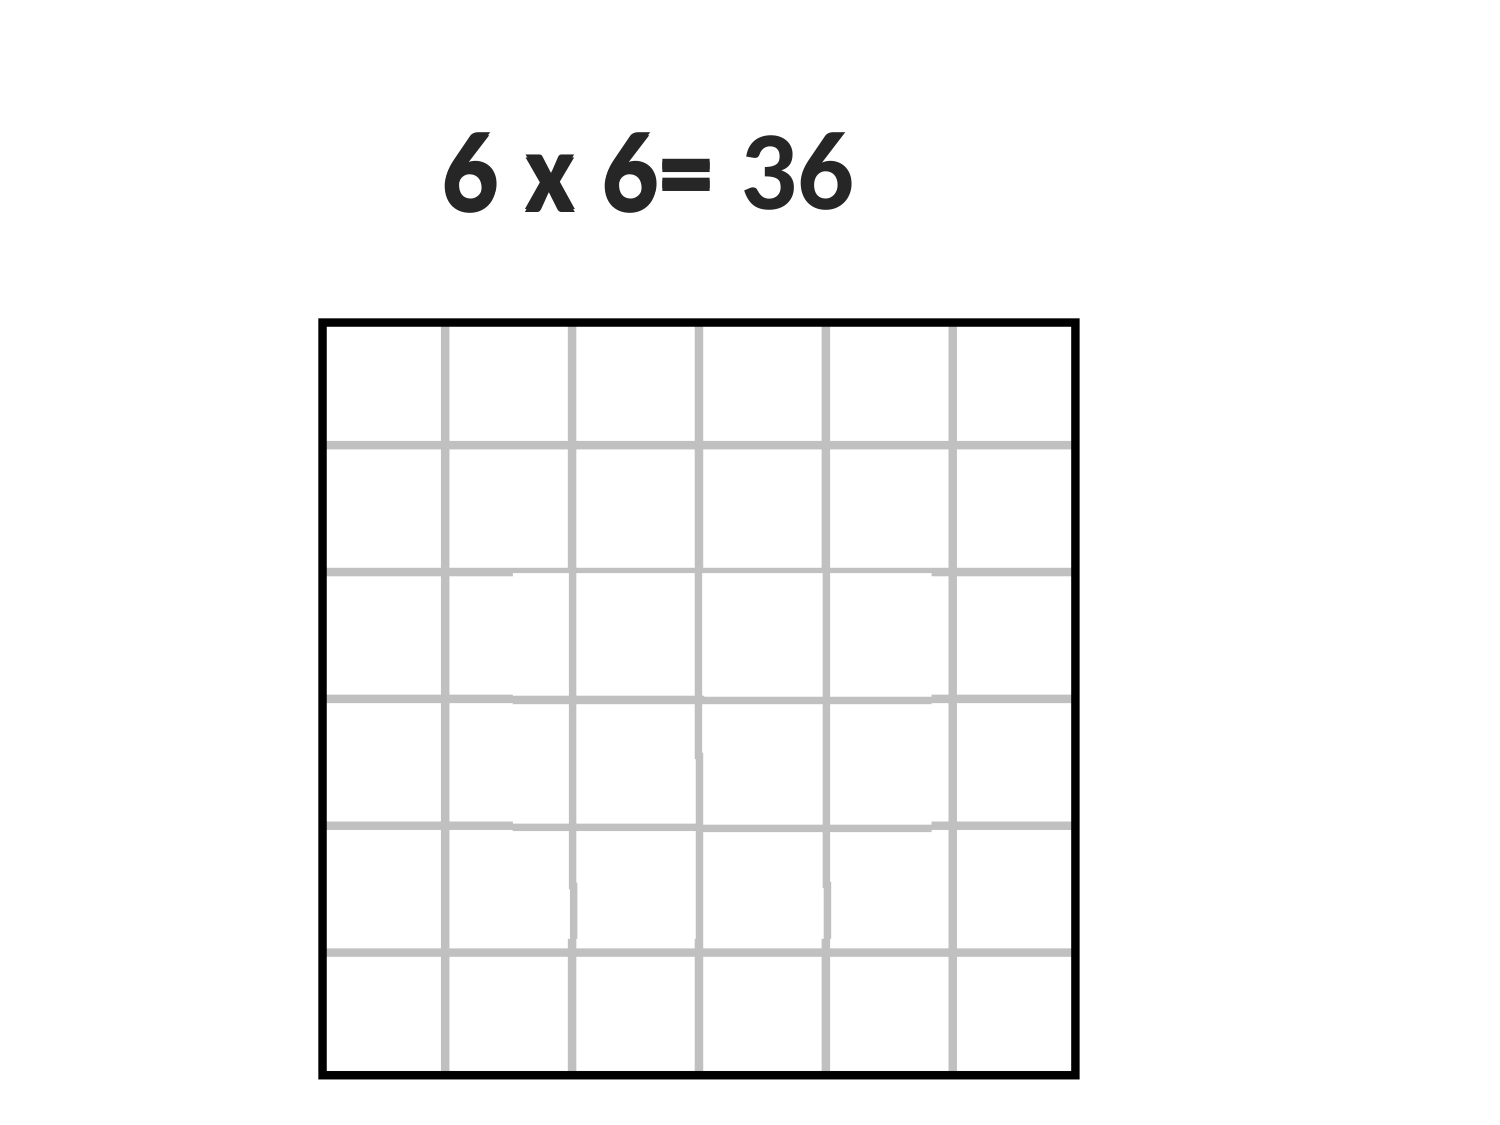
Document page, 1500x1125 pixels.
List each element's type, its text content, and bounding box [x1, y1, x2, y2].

picture [312, 312, 1086, 1089]
text_box 6 x 6= 36 [427, 89, 870, 240]
text_box 6 x 6= [426, 92, 730, 242]
